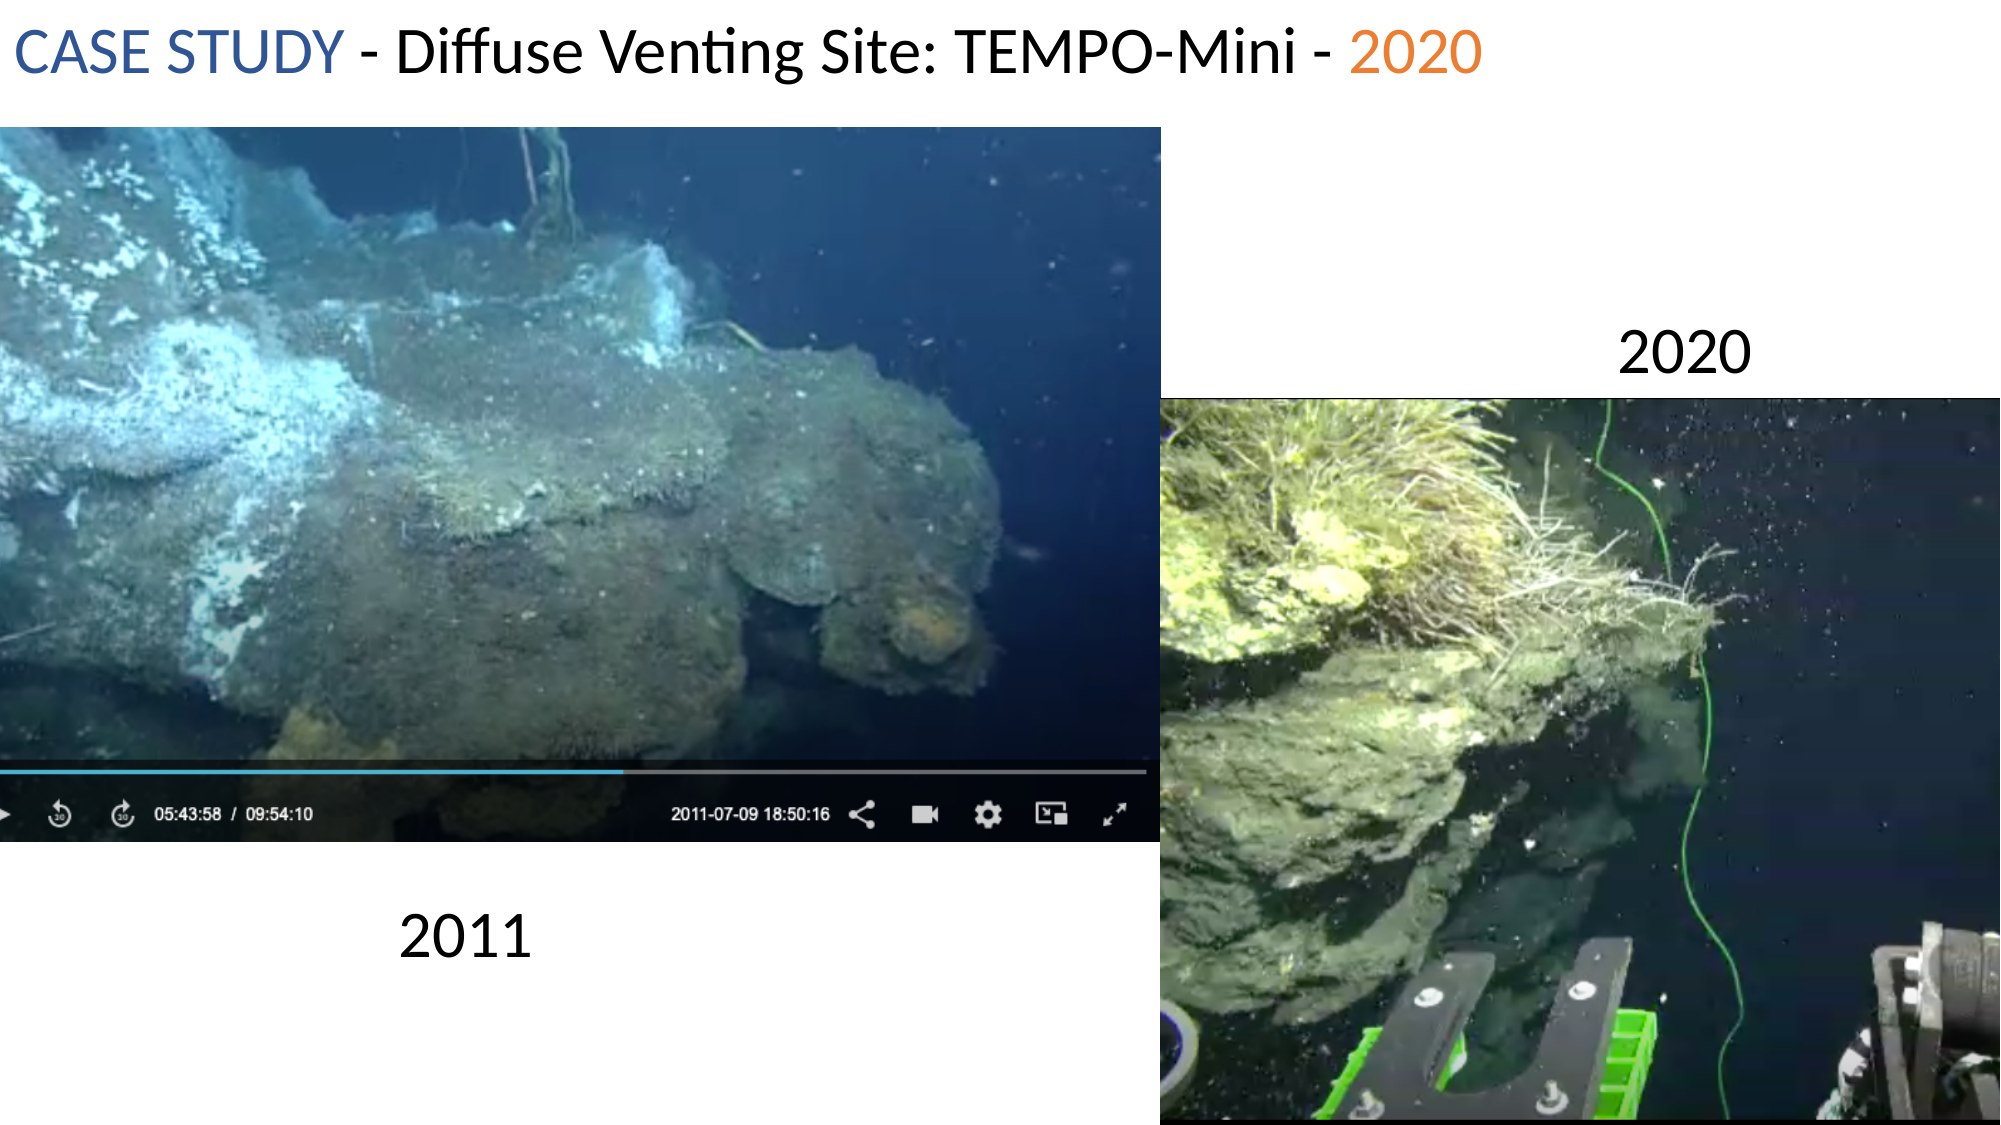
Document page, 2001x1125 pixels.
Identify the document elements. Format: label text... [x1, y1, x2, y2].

text_box CASE STUDY - Diffuse Venting Site: TEMPO-Mini - 2020 [0, 0, 2000, 95]
text_box 2020 [1602, 299, 1771, 395]
picture [0, 127, 2000, 1125]
text_box 2011 [383, 883, 552, 979]
